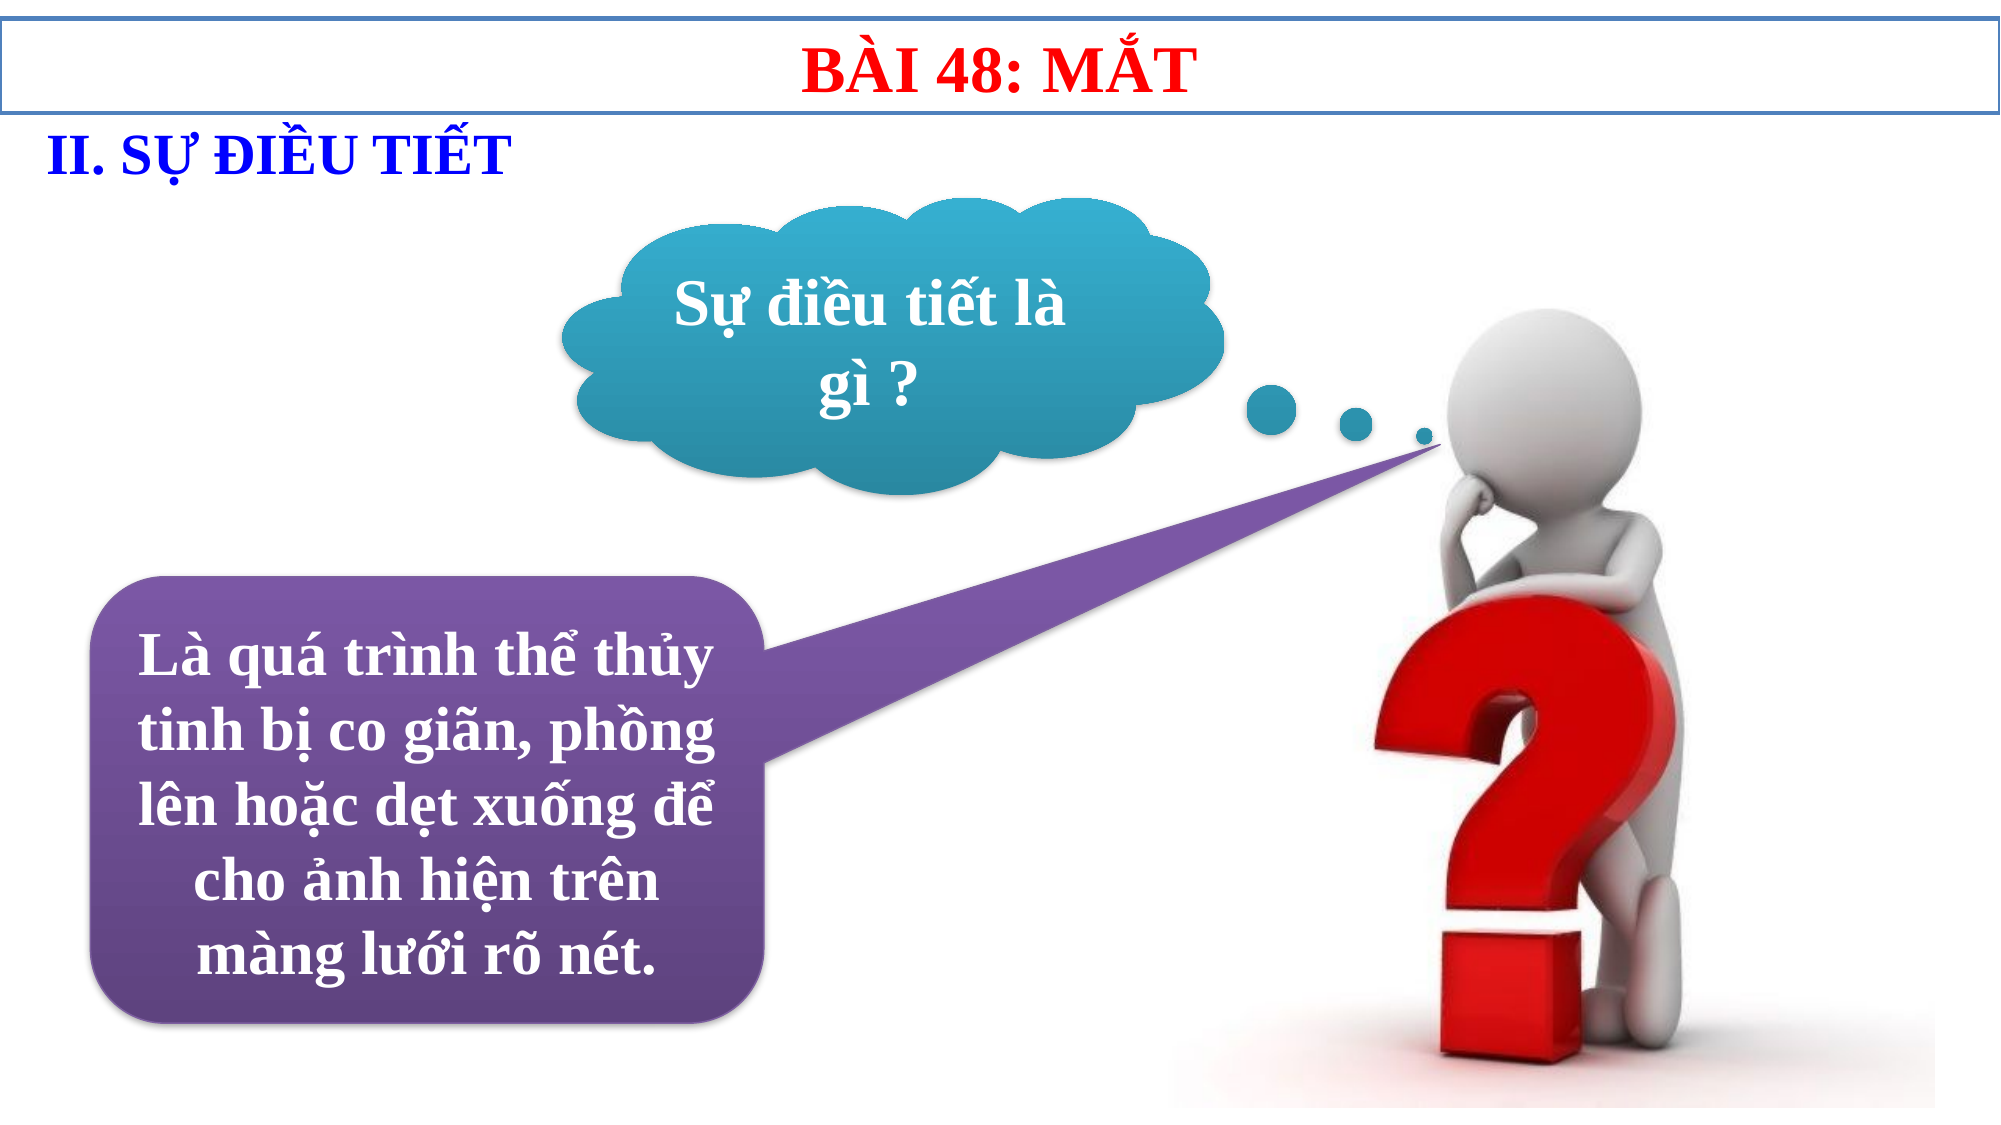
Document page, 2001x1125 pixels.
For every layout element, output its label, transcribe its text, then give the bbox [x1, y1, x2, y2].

text_box Là quá trình thể thủy tinh bị co giãn, phồng lên hoặc dẹt xuống để cho ảnh hiện trên màng lưới rõ nét. [89, 533, 1148, 1024]
text_box II. SỰ ĐIỀU TIẾT [31, 115, 682, 194]
text_box BÀI 48: MẮT [0, 16, 2000, 115]
picture [1153, 266, 1936, 1108]
text_box Sự điều tiết là gì ? [562, 198, 1204, 496]
